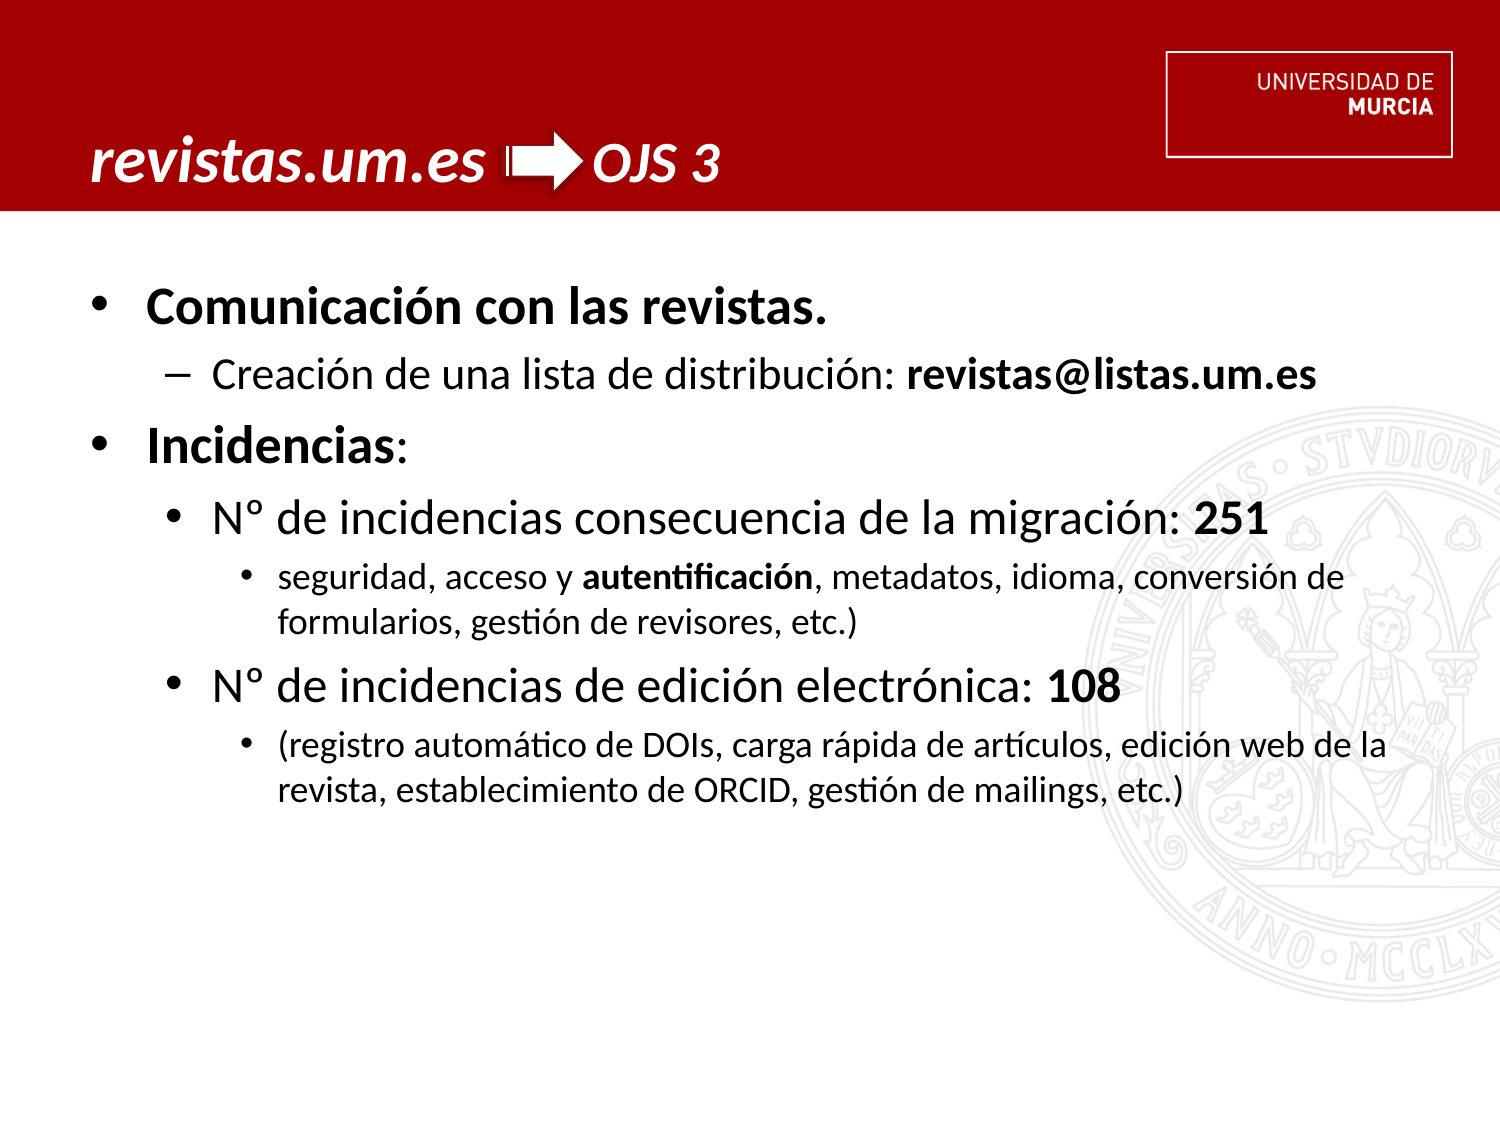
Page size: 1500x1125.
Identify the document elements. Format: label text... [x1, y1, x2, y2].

picture [0, 0, 1500, 1125]
title revistas.um.es OJS 3 [75, 12, 1425, 200]
list Comunicación con las revistas. Creación de una lista de distribución: revistas@listas.um.es Incidencias: Nº de incidencias consecuencia de la migración: 251 seguridad, acceso y autentificación, metadatos, idioma, conversión de formularios, gestión de revisores, etc.) Nº de incidencias de edición electrónica: 108 (registro automático de DOIs, carga rápida de artículos, edición web de la revista, establecimiento de ORCID, gestión de mailings, etc.) [75, 262, 1425, 1005]
text_box [501, 128, 586, 193]
